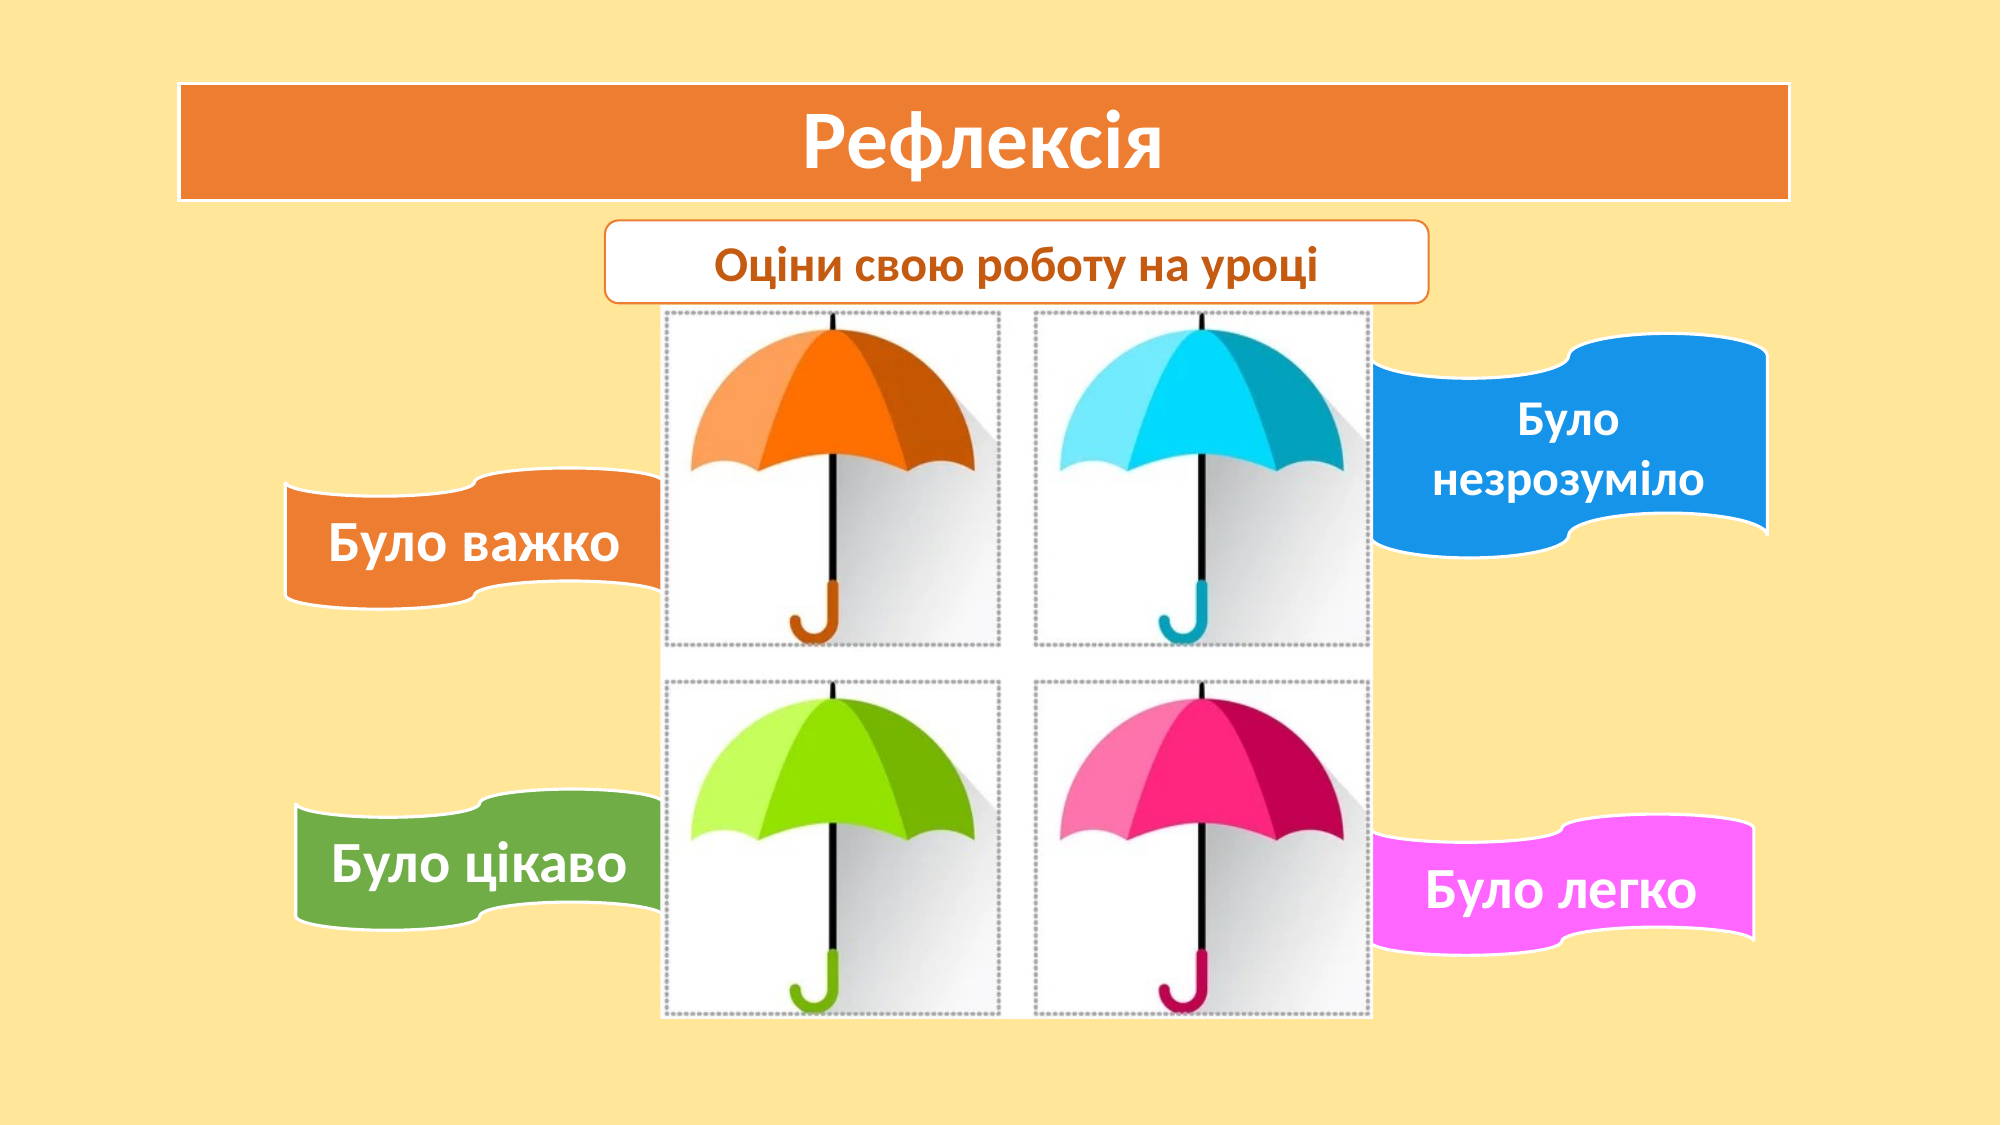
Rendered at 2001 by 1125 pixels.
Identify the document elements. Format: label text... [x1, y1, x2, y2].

text_box Було важко [283, 466, 660, 611]
text_box Було незрозуміло [1374, 331, 1769, 560]
picture [660, 305, 1374, 1019]
text_box Оціни свою роботу на уроці [603, 219, 1430, 305]
text_box Було цікаво [294, 787, 660, 932]
text_box Було легко [1374, 812, 1756, 957]
title Рефлексія [177, 82, 1791, 202]
